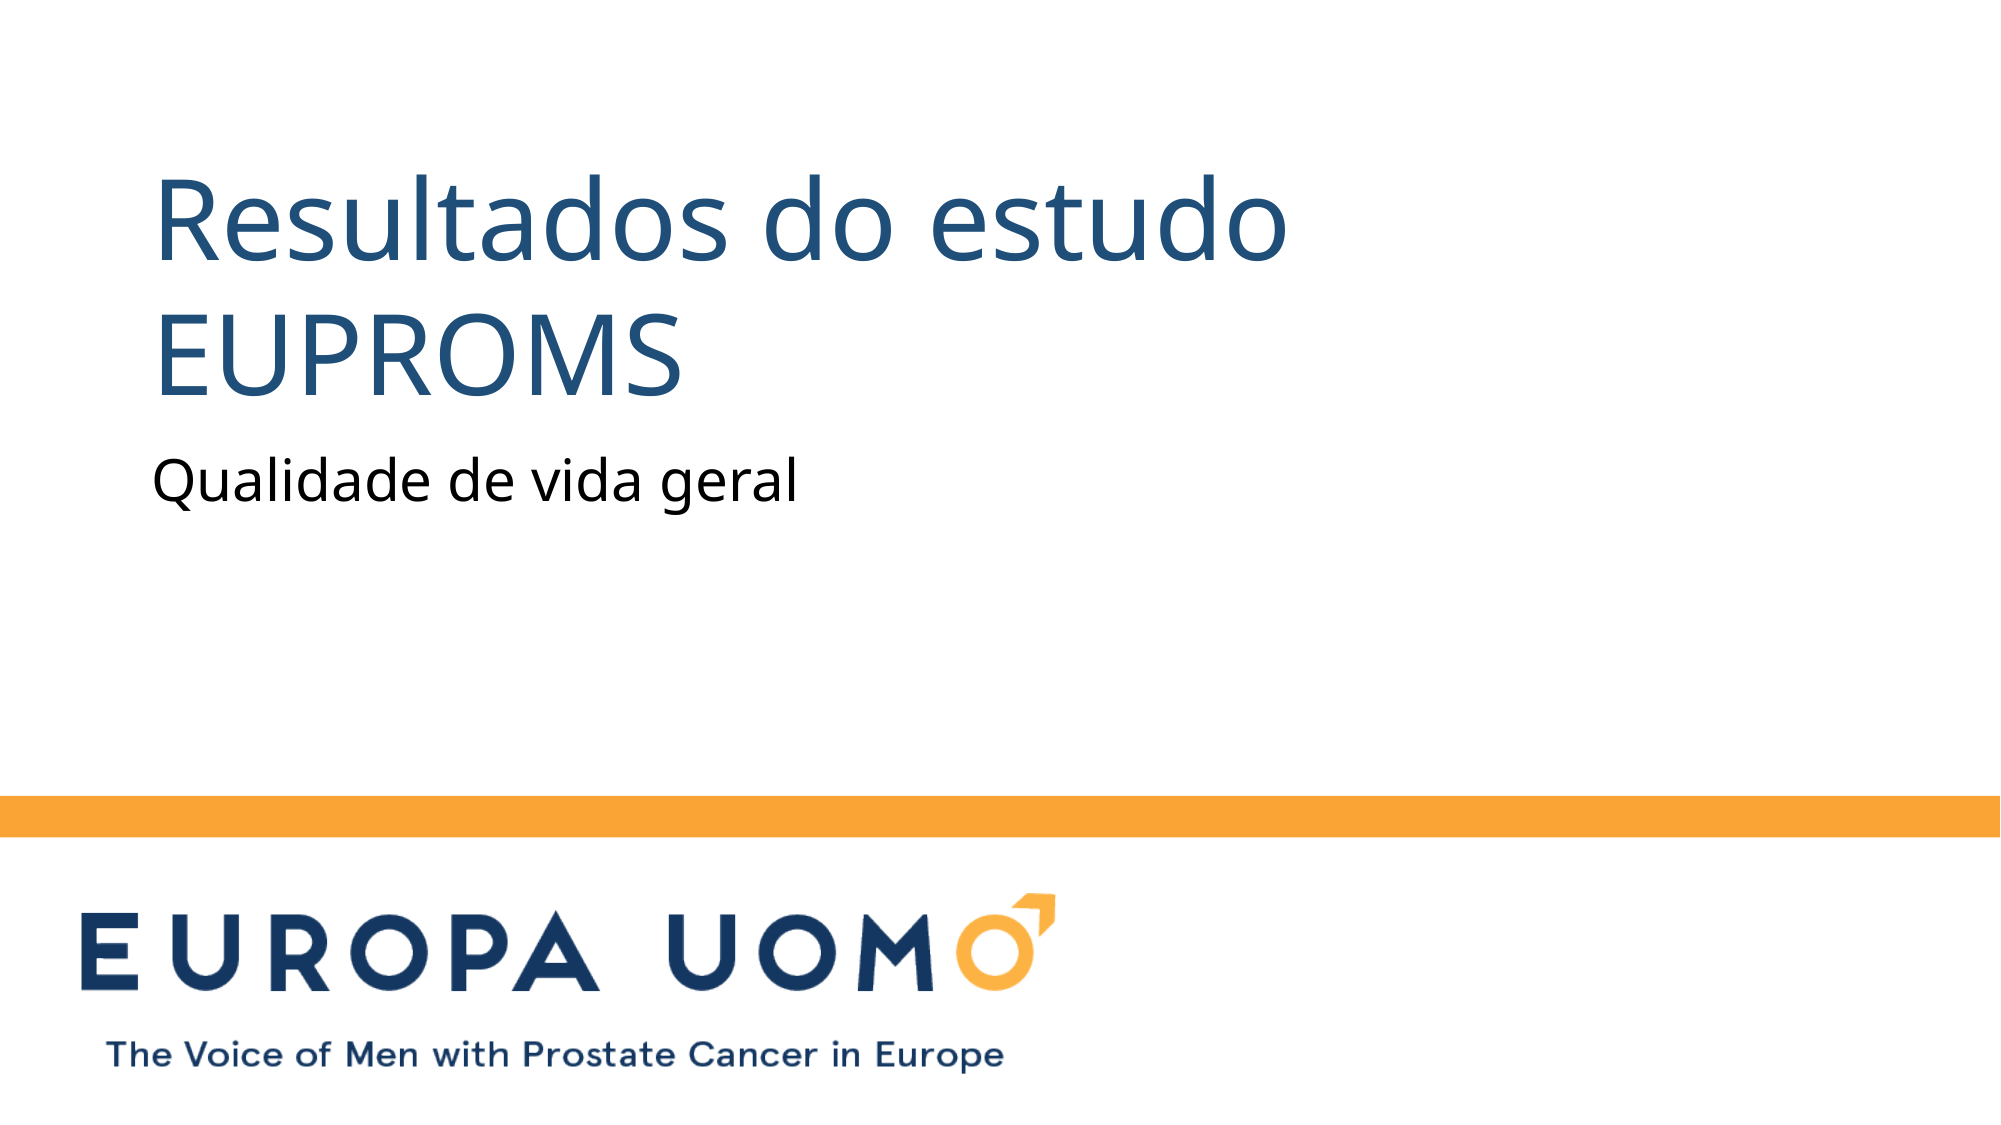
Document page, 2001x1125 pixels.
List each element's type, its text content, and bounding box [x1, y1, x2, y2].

text_box Resultados do estudo EUPROMS Qualidade de vida geral [136, 140, 1851, 521]
text_box [0, 795, 2000, 838]
picture [53, 893, 1057, 1077]
